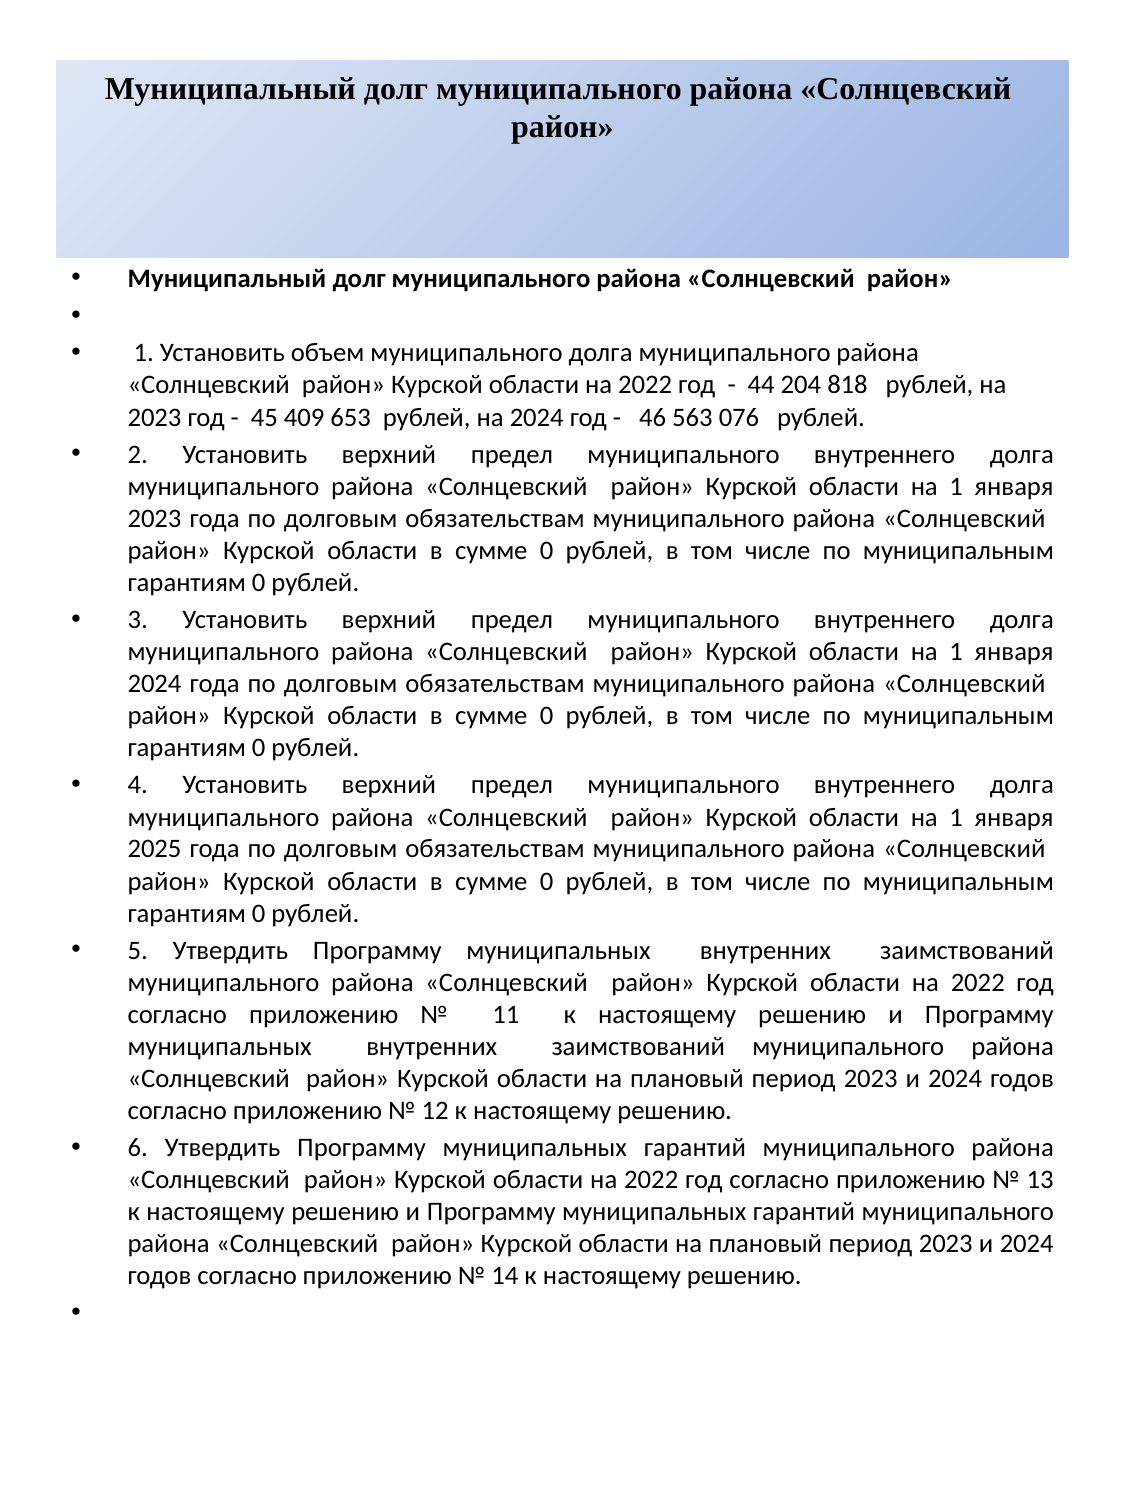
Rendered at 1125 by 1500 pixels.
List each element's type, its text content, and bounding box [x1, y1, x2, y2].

list Муниципальный долг муниципального района «Солнцевский район» 1. Установить объем муниципального долга муниципального района «Солнцевский район» Курской области на 2022 год - 44 204 818 рублей, на 2023 год - 45 409 653 рублей, на 2024 год - 46 563 076 рублей. 2. Установить верхний предел муниципального внутреннего долга муниципального района «Солнцевский район» Курской области на 1 января 2023 года по долговым обязательствам муниципального района «Солнцевский район» Курской области в сумме 0 рублей, в том числе по муниципальным гарантиям 0 рублей. 3. Установить верхний предел муниципального внутреннего долга муниципального района «Солнцевский район» Курской области на 1 января 2024 года по долговым обязательствам муниципального района «Солнцевский район» Курской области в сумме 0 рублей, в том числе по муниципальным гарантиям 0 рублей. 4. Установить верхний предел муниципального внутреннего долга муниципального района «Солнцевский район» Курской области на 1 января 2025 года по долговым обязательствам муниципального района «Солнцевский район» Курской области в сумме 0 рублей, в том числе по муниципальным гарантиям 0 рублей. 5. Утвердить Программу муниципальных внутренних заимствований муниципального района «Солнцевский район» Курской области на 2022 год согласно приложению № 11 к настоящему решению и Программу муниципальных внутренних заимствований муниципального района «Солнцевский район» Курской области на плановый период 2023 и 2024 годов согласно приложению № 12 к настоящему решению. 6. Утвердить Программу муниципальных гарантий муниципального района «Солнцевский район» Курской области на 2022 год согласно приложению № 13 к настоящему решению и Программу муниципальных гарантий муниципального района «Солнцевский район» Курской области на плановый период 2023 и 2024 годов согласно приложению № 14 к настоящему решению. [56, 253, 1069, 1340]
title Муниципальный долг муниципального района «Солнцевский район» [56, 60, 1069, 253]
